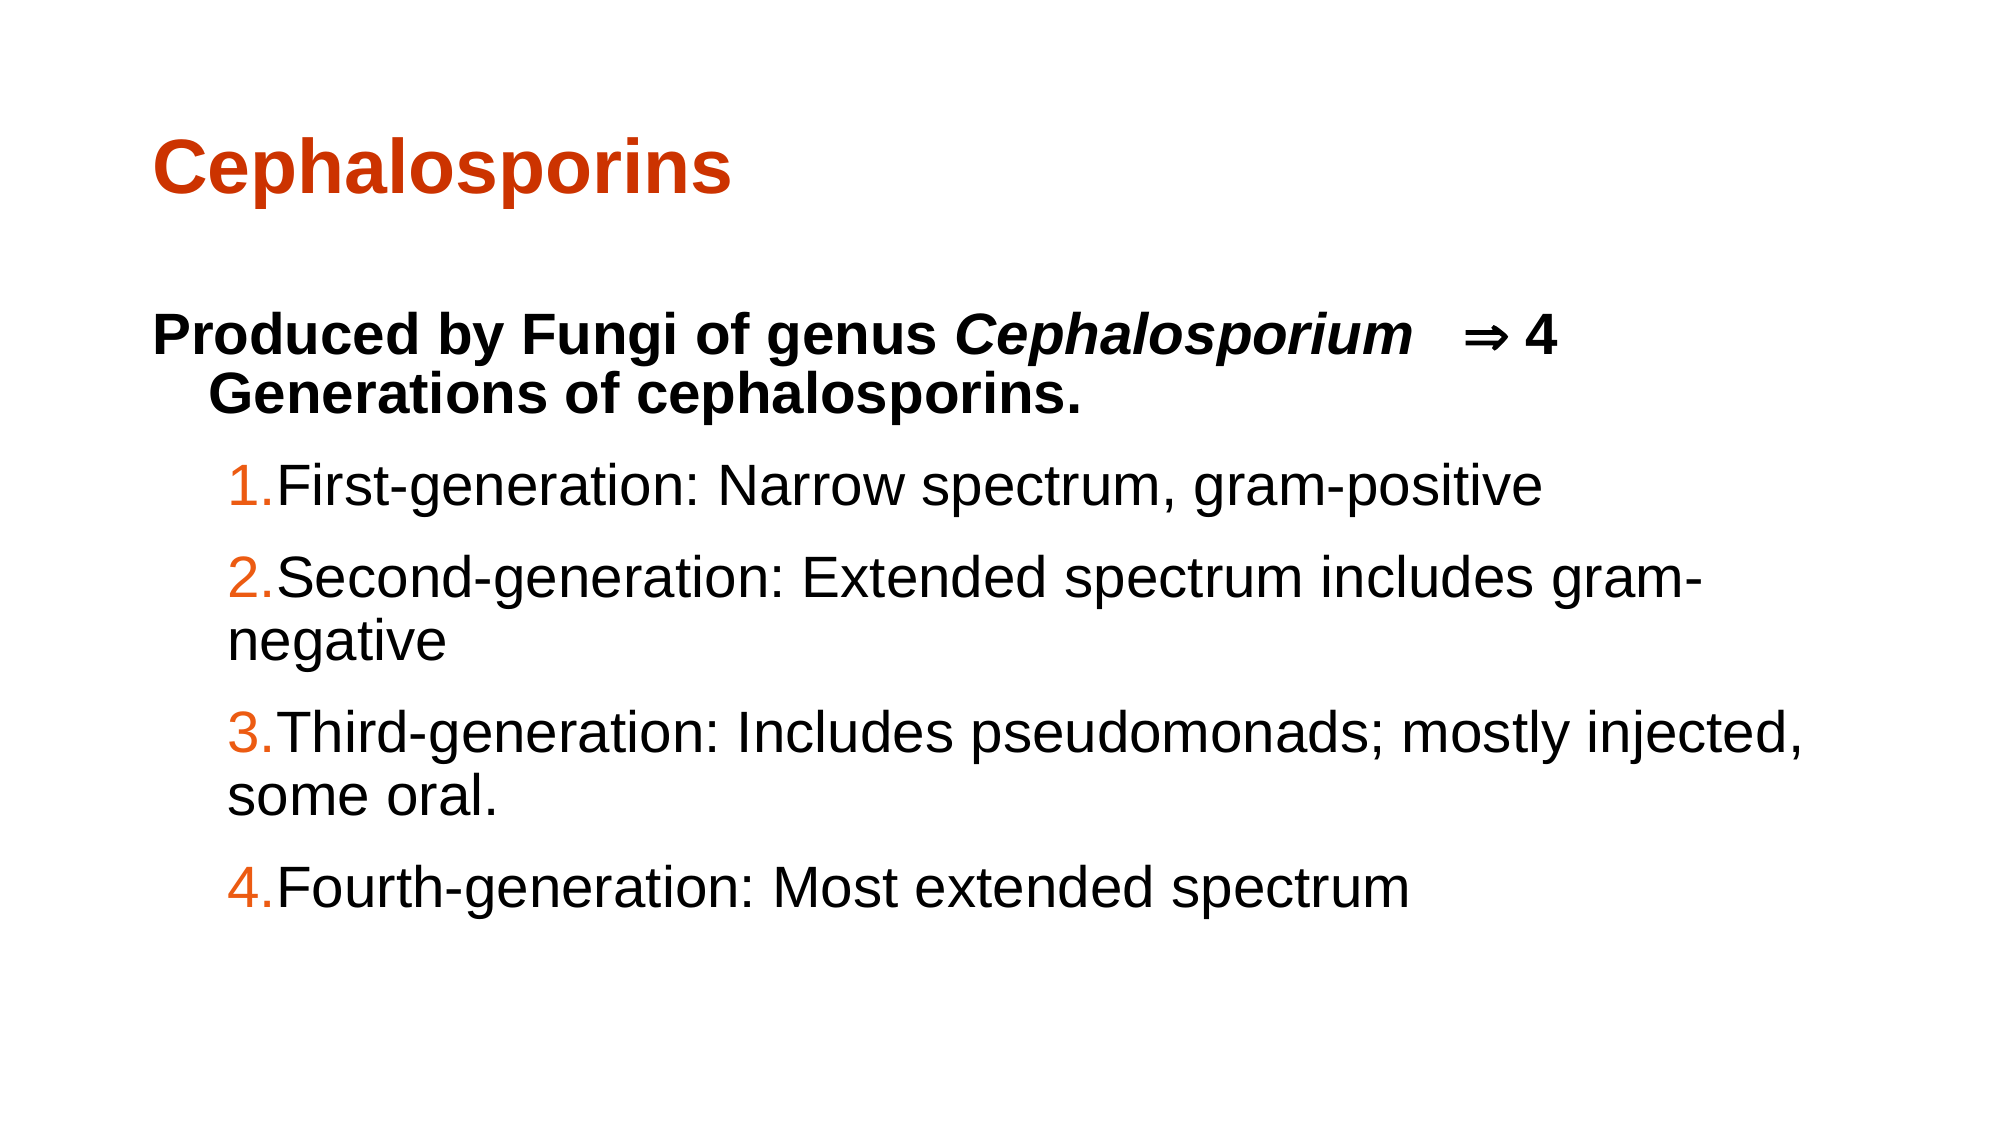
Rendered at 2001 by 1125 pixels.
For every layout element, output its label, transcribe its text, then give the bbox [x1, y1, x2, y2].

title Cephalosporins [137, 59, 1863, 278]
list Produced by Fungi of genus Cephalosporium  4 Generations of cephalosporins. First-generation: Narrow spectrum, gram-positive Second-generation: Extended spectrum includes gram-negative Third-generation: Includes pseudomonads; mostly injected, some oral. Fourth-generation: Most extended spectrum [137, 299, 1863, 1014]
